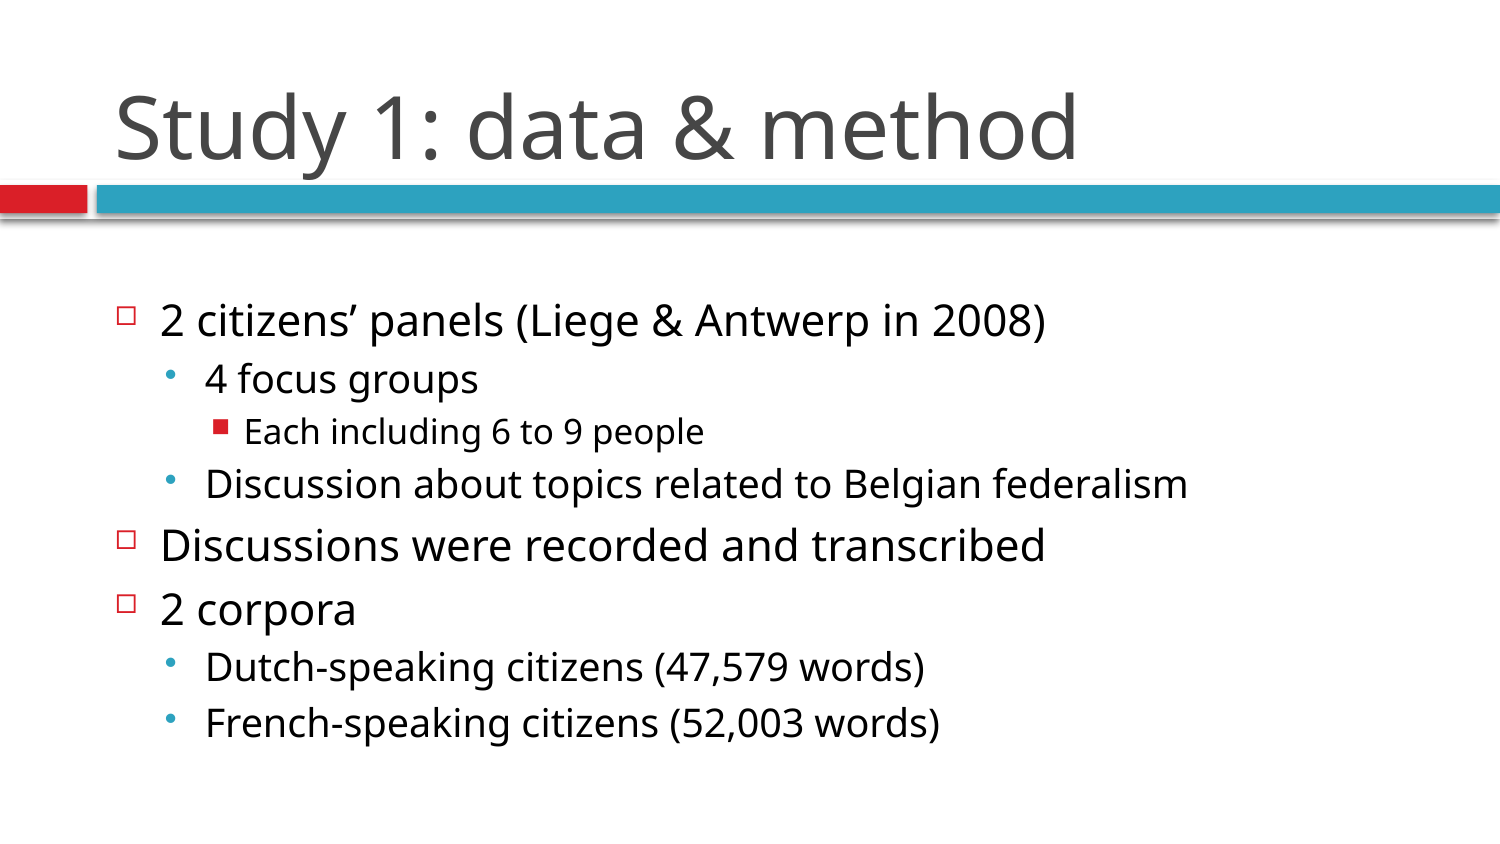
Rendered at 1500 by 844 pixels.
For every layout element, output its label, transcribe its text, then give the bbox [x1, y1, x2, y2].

title Study 1: data & method [99, 19, 1438, 185]
list 2 citizens’ panels (Liege & Antwerp in 2008) 4 focus groups Each including 6 to 9 people Discussion about topics related to Belgian federalism Discussions were recorded and transcribed 2 corpora Dutch-speaking citizens (47,579 words) French-speaking citizens (52,003 words) [99, 221, 1438, 760]
